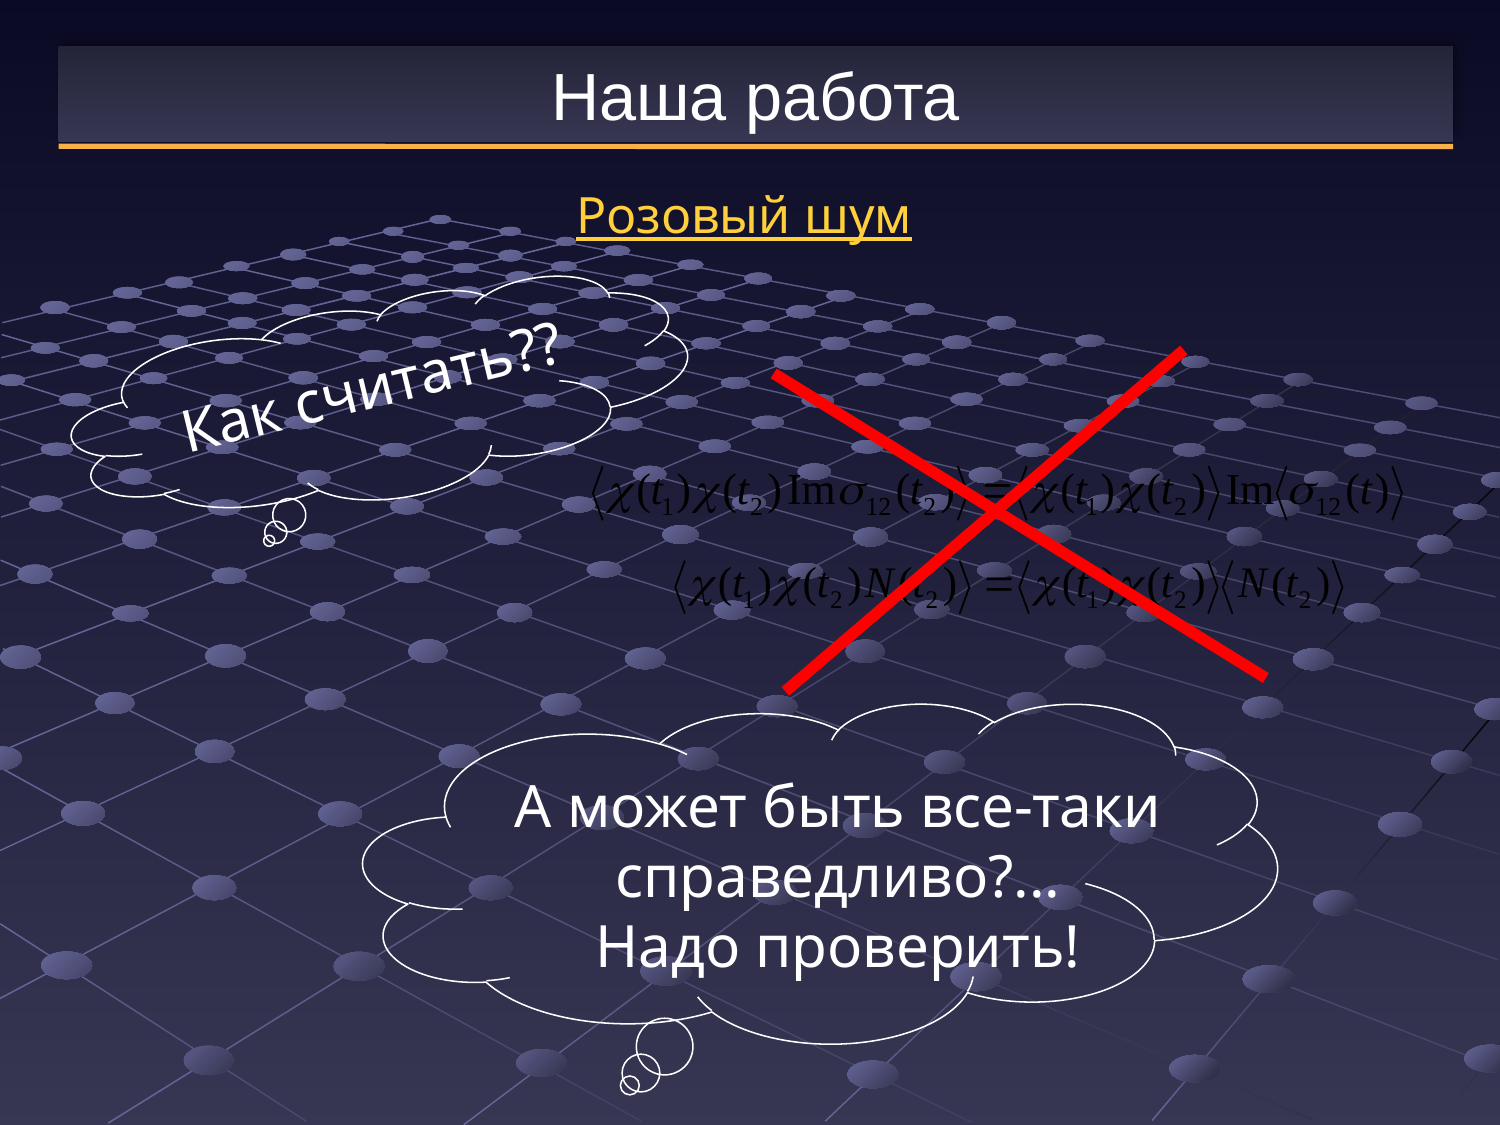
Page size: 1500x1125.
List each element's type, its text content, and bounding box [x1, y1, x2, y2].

text_box Розовый шум [328, 175, 1161, 251]
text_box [362, 702, 1278, 1044]
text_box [1270, 455, 1412, 624]
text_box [58, 46, 1454, 147]
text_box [773, 349, 1266, 692]
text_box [584, 455, 768, 624]
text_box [69, 299, 691, 500]
